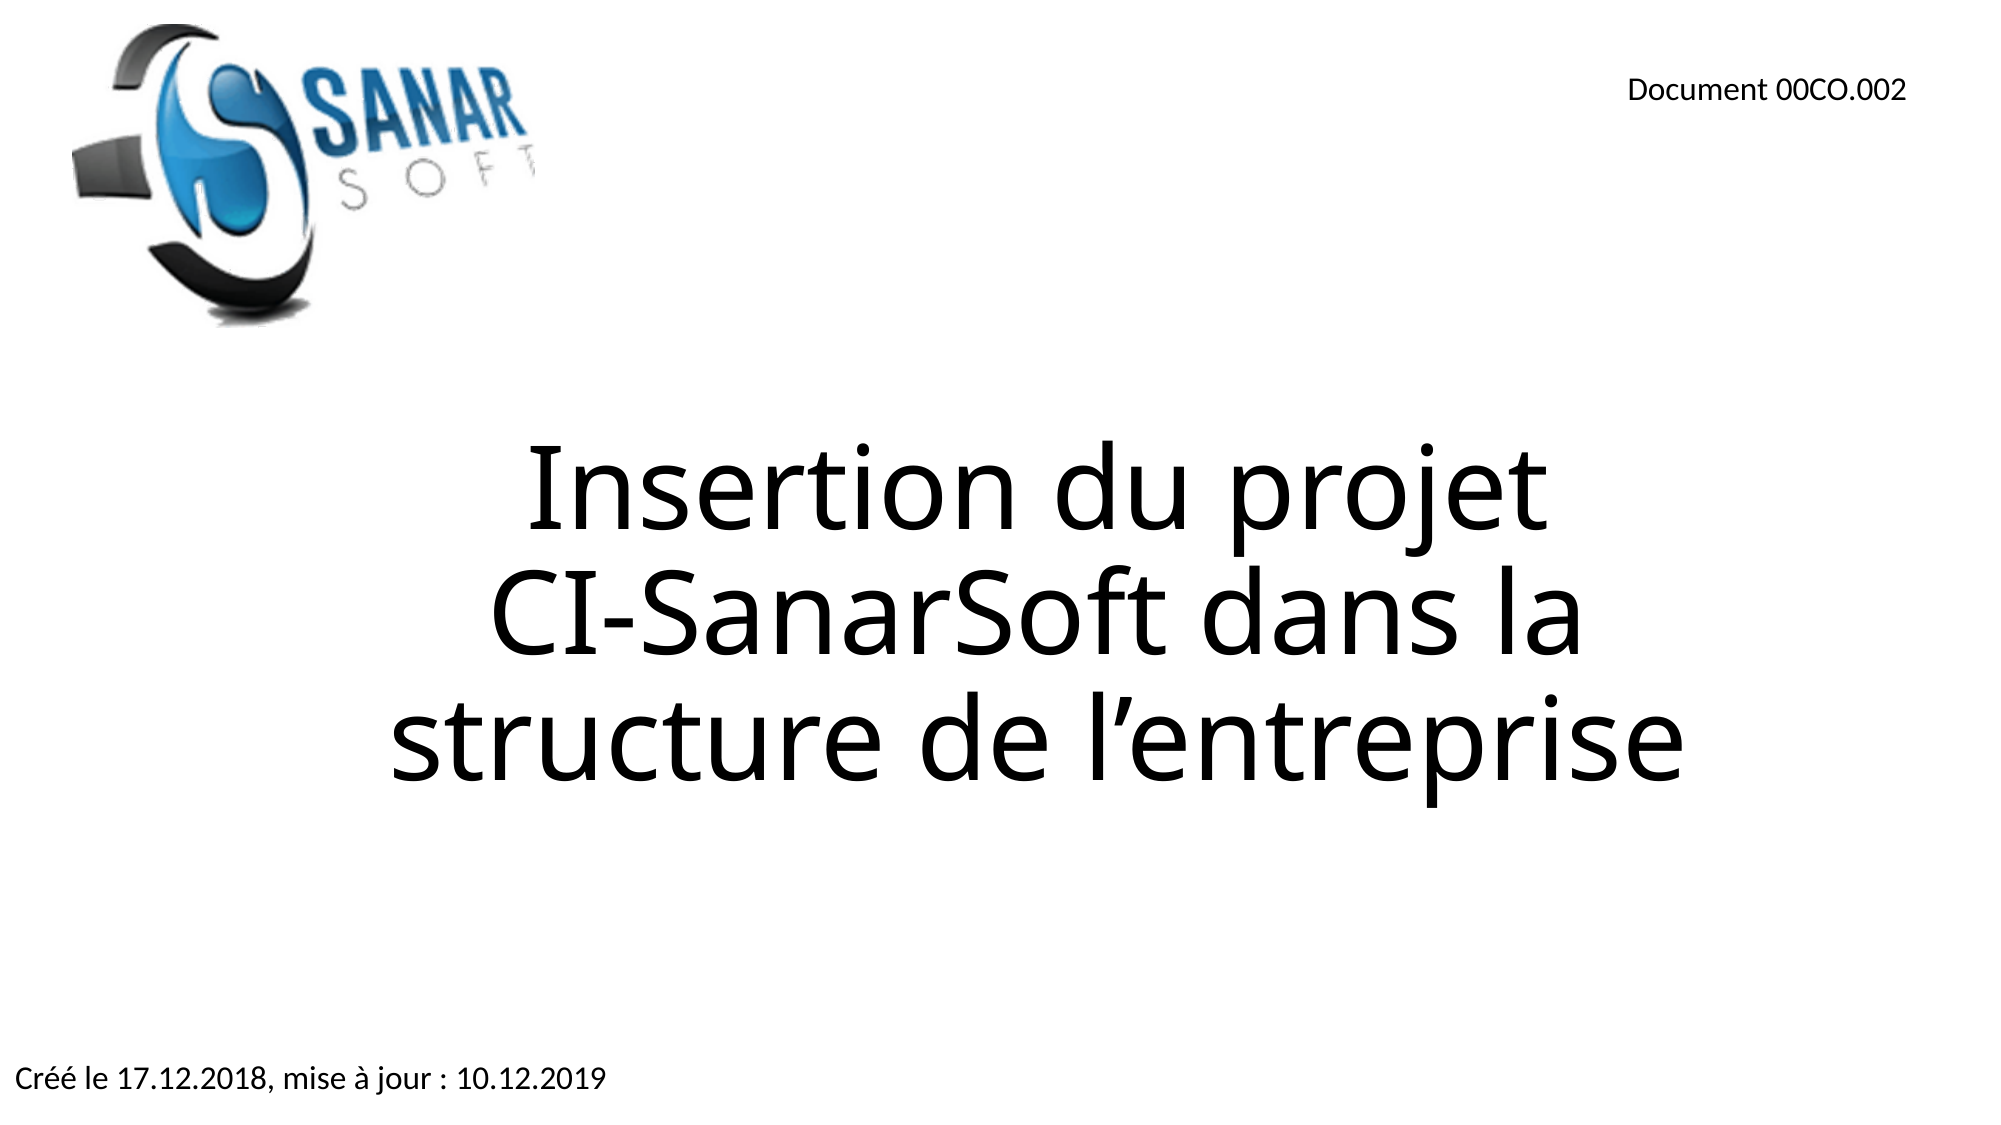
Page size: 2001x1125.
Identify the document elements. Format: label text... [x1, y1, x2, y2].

subtitle Créé le 17.12.2018, mise à jour : 10.12.2019 [0, 1053, 1066, 1125]
title Insertion du projet CI-SanarSoft dans la structure de l’entreprise [288, 421, 1789, 813]
text_box Document 00CO.002 [1612, 64, 1964, 137]
picture [72, 24, 535, 328]
